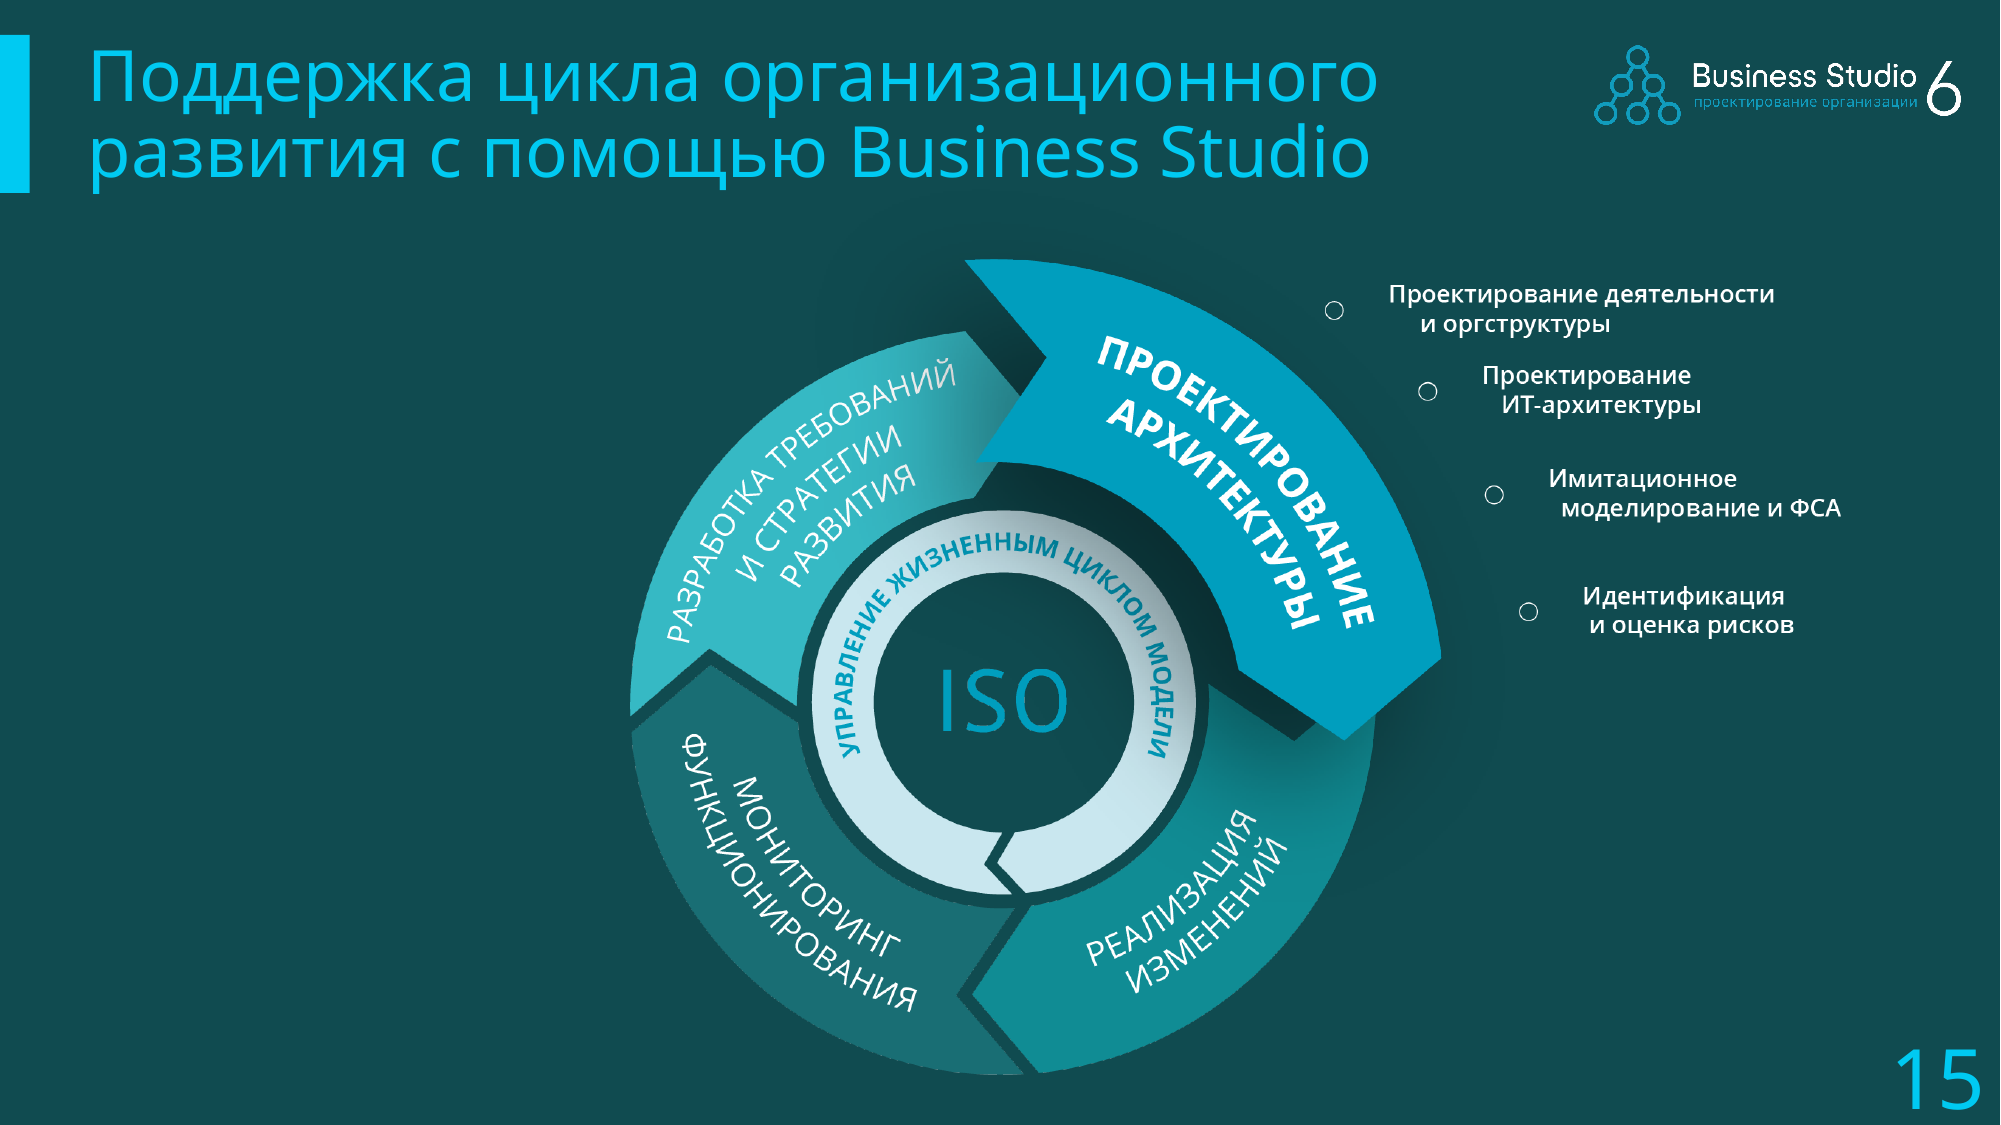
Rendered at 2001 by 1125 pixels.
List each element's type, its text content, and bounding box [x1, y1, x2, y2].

slide_number 15 [1550, 1053, 2000, 1113]
title Поддержка цикла организационного развития с помощью Business Studio [72, 32, 1449, 125]
picture [630, 150, 1841, 1075]
picture [1594, 45, 1961, 125]
